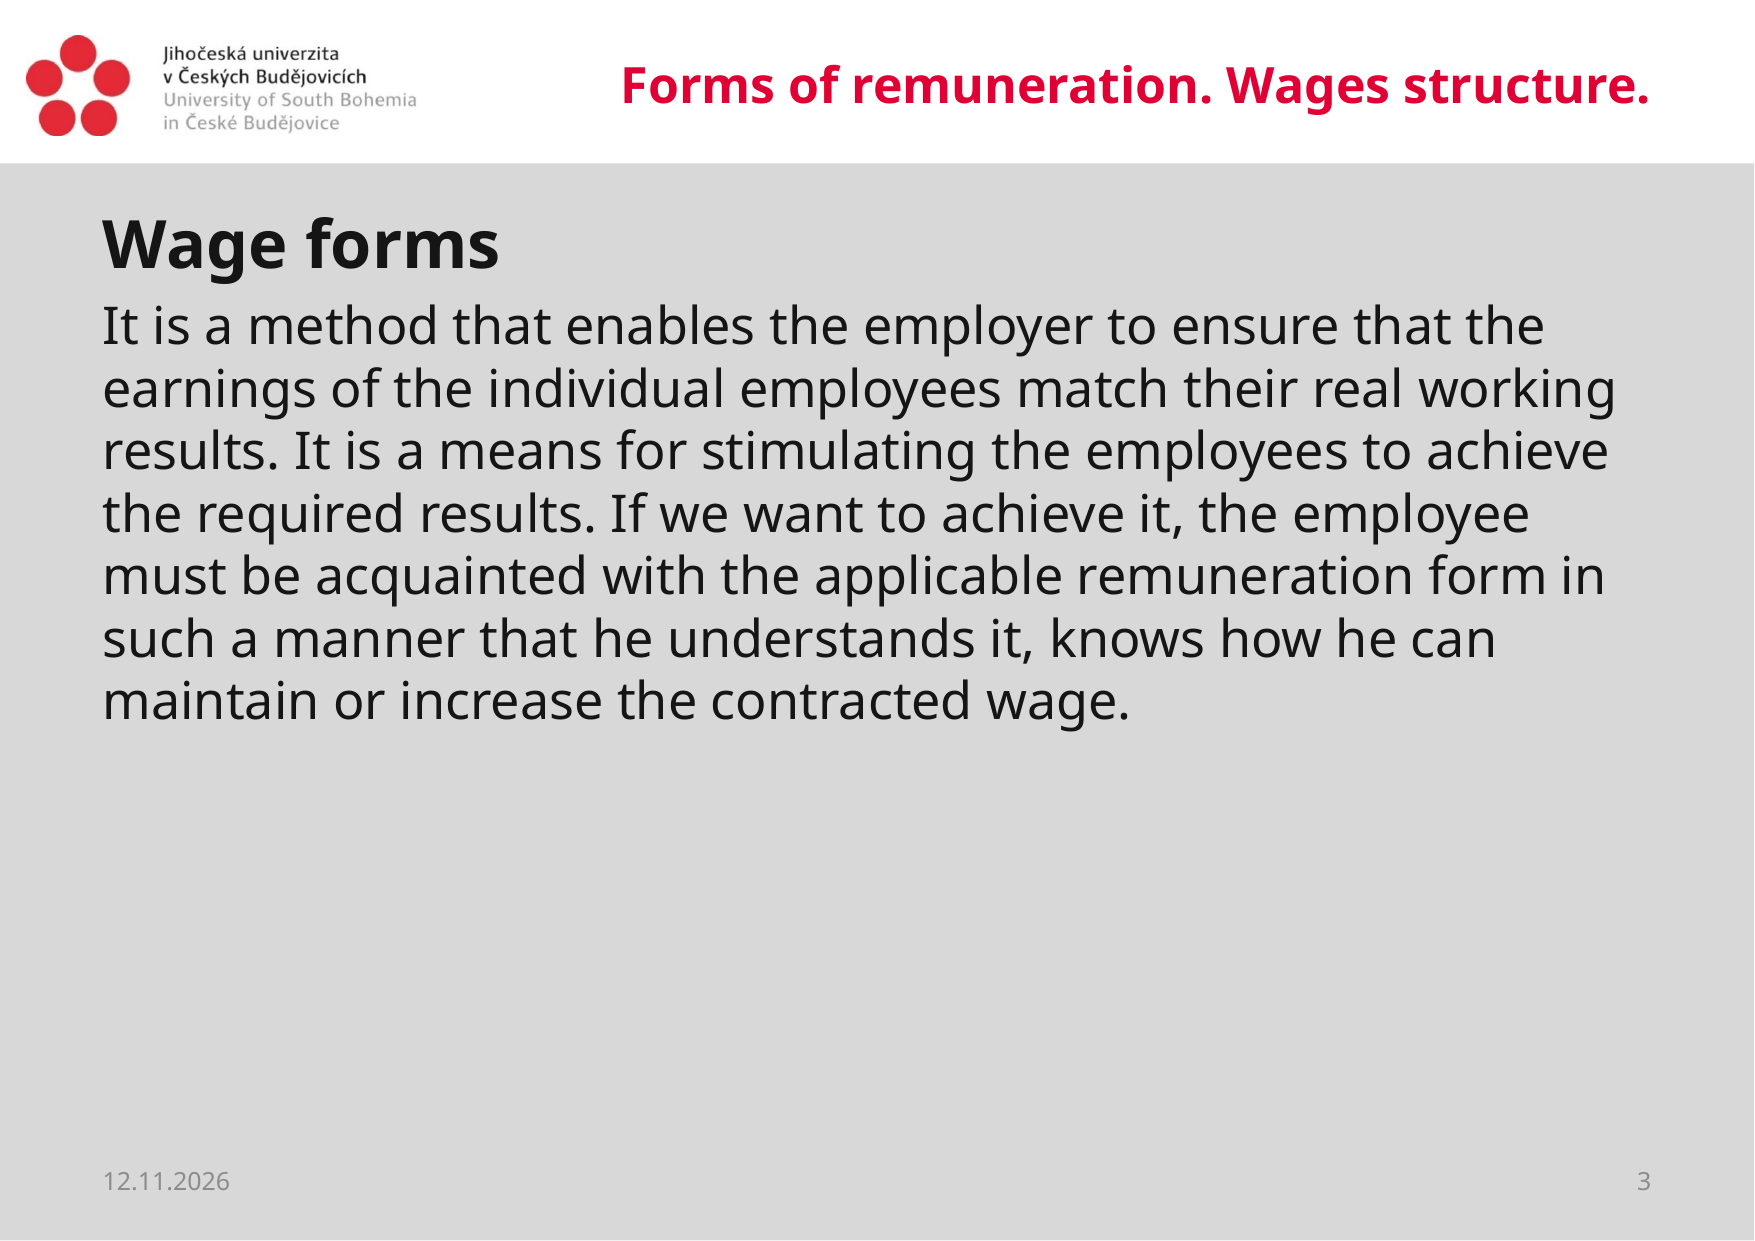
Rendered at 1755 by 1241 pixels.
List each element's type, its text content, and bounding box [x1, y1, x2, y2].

title Forms of remuneration. Wages structure. [448, 29, 1667, 139]
picture [26, 35, 417, 136]
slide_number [87, 1149, 498, 1216]
slide_number 3 [1257, 1149, 1667, 1216]
list Wage forms It is a method that enables the employer to ensure that the earnings of the individual employees match their real working results. It is a means for stimulating the employees to achieve the required results. If we want to achieve it, the employee must be acquainted with the applicable remuneration form in such a manner that he understands it, knows how he can maintain or increase the contracted wage. [87, 194, 1667, 1109]
